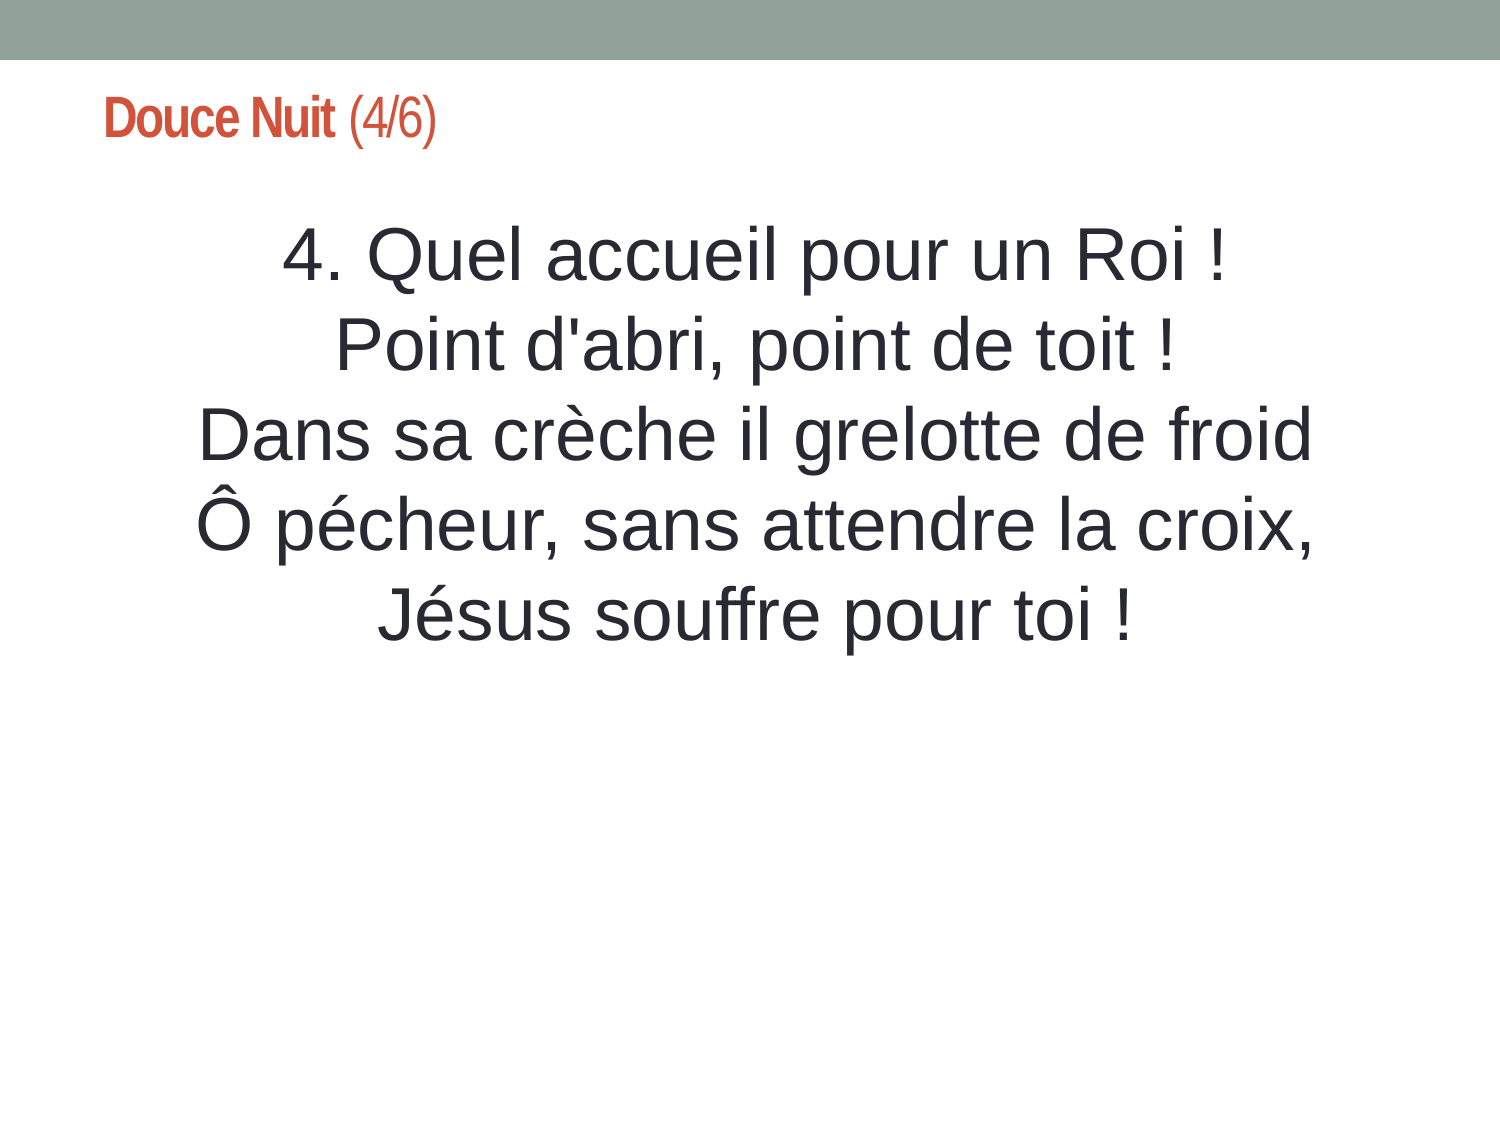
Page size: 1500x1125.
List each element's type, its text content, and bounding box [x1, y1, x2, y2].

title Douce Nuit (4/6) [75, 33, 1425, 196]
list 4. Quel accueil pour un Roi ! Point d'abri, point de toit ! Dans sa crèche il grelotte de froid Ô pécheur, sans attendre la croix, Jésus souffre pour toi ! [12, 198, 1500, 959]
